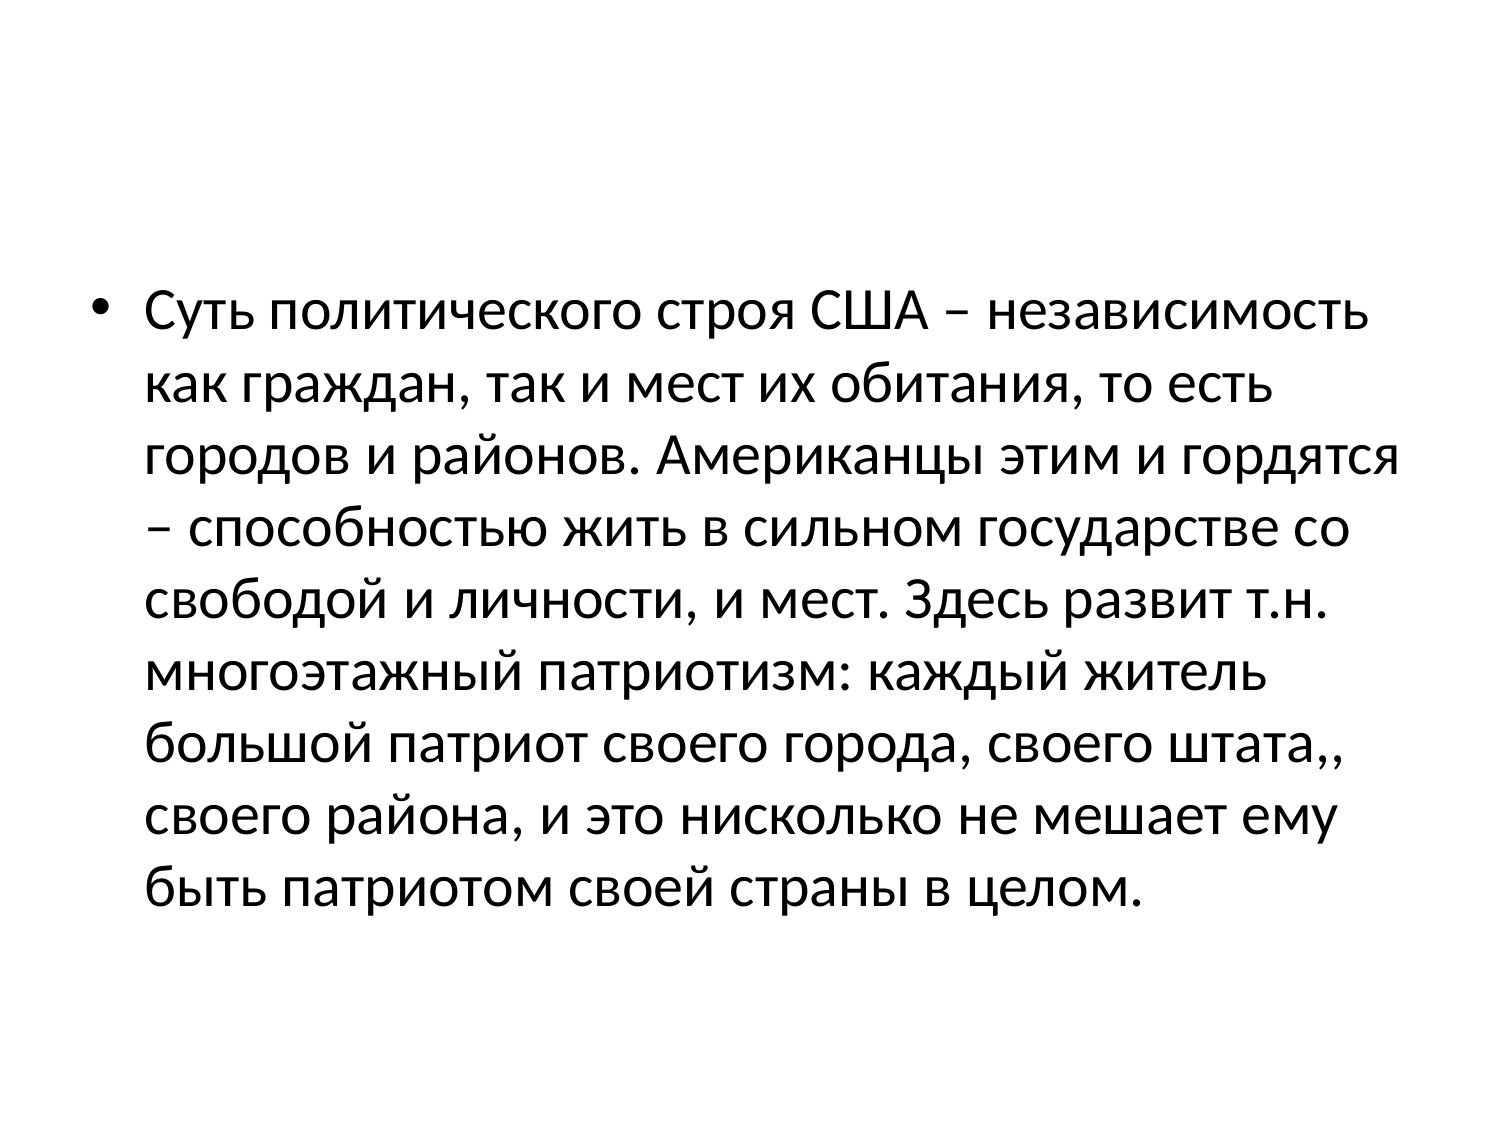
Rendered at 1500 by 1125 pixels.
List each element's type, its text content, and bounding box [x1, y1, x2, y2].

list Суть политического строя США – независимость как граждан, так и мест их обитания, то есть городов и районов. Американцы этим и гордятся – способностью жить в сильном государстве со свободой и личности, и мест. Здесь развит т.н. многоэтажный патриотизм: каждый житель большой патриот своего города, своего штата,, своего района, и это нисколько не мешает ему быть патриотом своей страны в целом. [75, 262, 1425, 1005]
